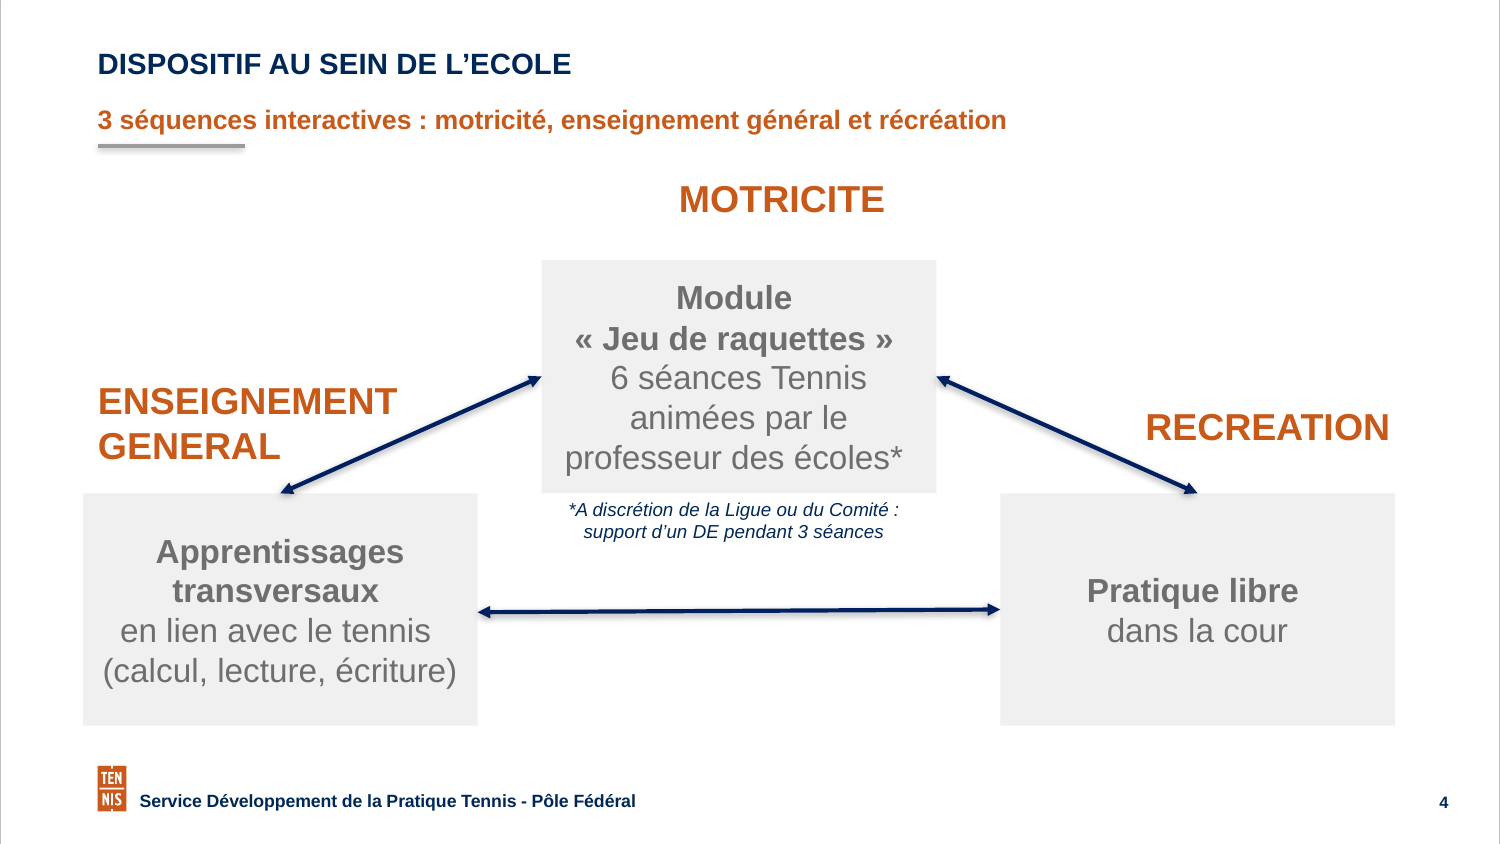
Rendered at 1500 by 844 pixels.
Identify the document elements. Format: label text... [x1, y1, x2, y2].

picture [0, 0, 1500, 844]
text_box RECREATION [1130, 349, 1395, 500]
title DISPOSITIF AU SEIN DE L’ECOLE [82, 37, 1395, 88]
text_box Module « Jeu de raquettes » 6 séances Tennis animées par le professeur des écoles* [541, 259, 937, 484]
subtitle 3 séquences interactives : motricité, enseignement général et récréation [82, 95, 1395, 143]
text_box Apprentissages transversaux en lien avec le tennis (calcul, lecture, écriture) [82, 498, 478, 726]
text_box Pratique libre dans la cour [1000, 493, 1396, 726]
text_box MOTRICITE [663, 123, 814, 273]
text_box ENSEIGNEMENT GENERAL [82, 347, 365, 498]
text_box *A discrétion de la Ligue ou du Comité : support d’un DE pendant 3 séances [507, 484, 971, 557]
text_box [280, 376, 542, 494]
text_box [477, 609, 1001, 613]
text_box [936, 376, 1198, 494]
